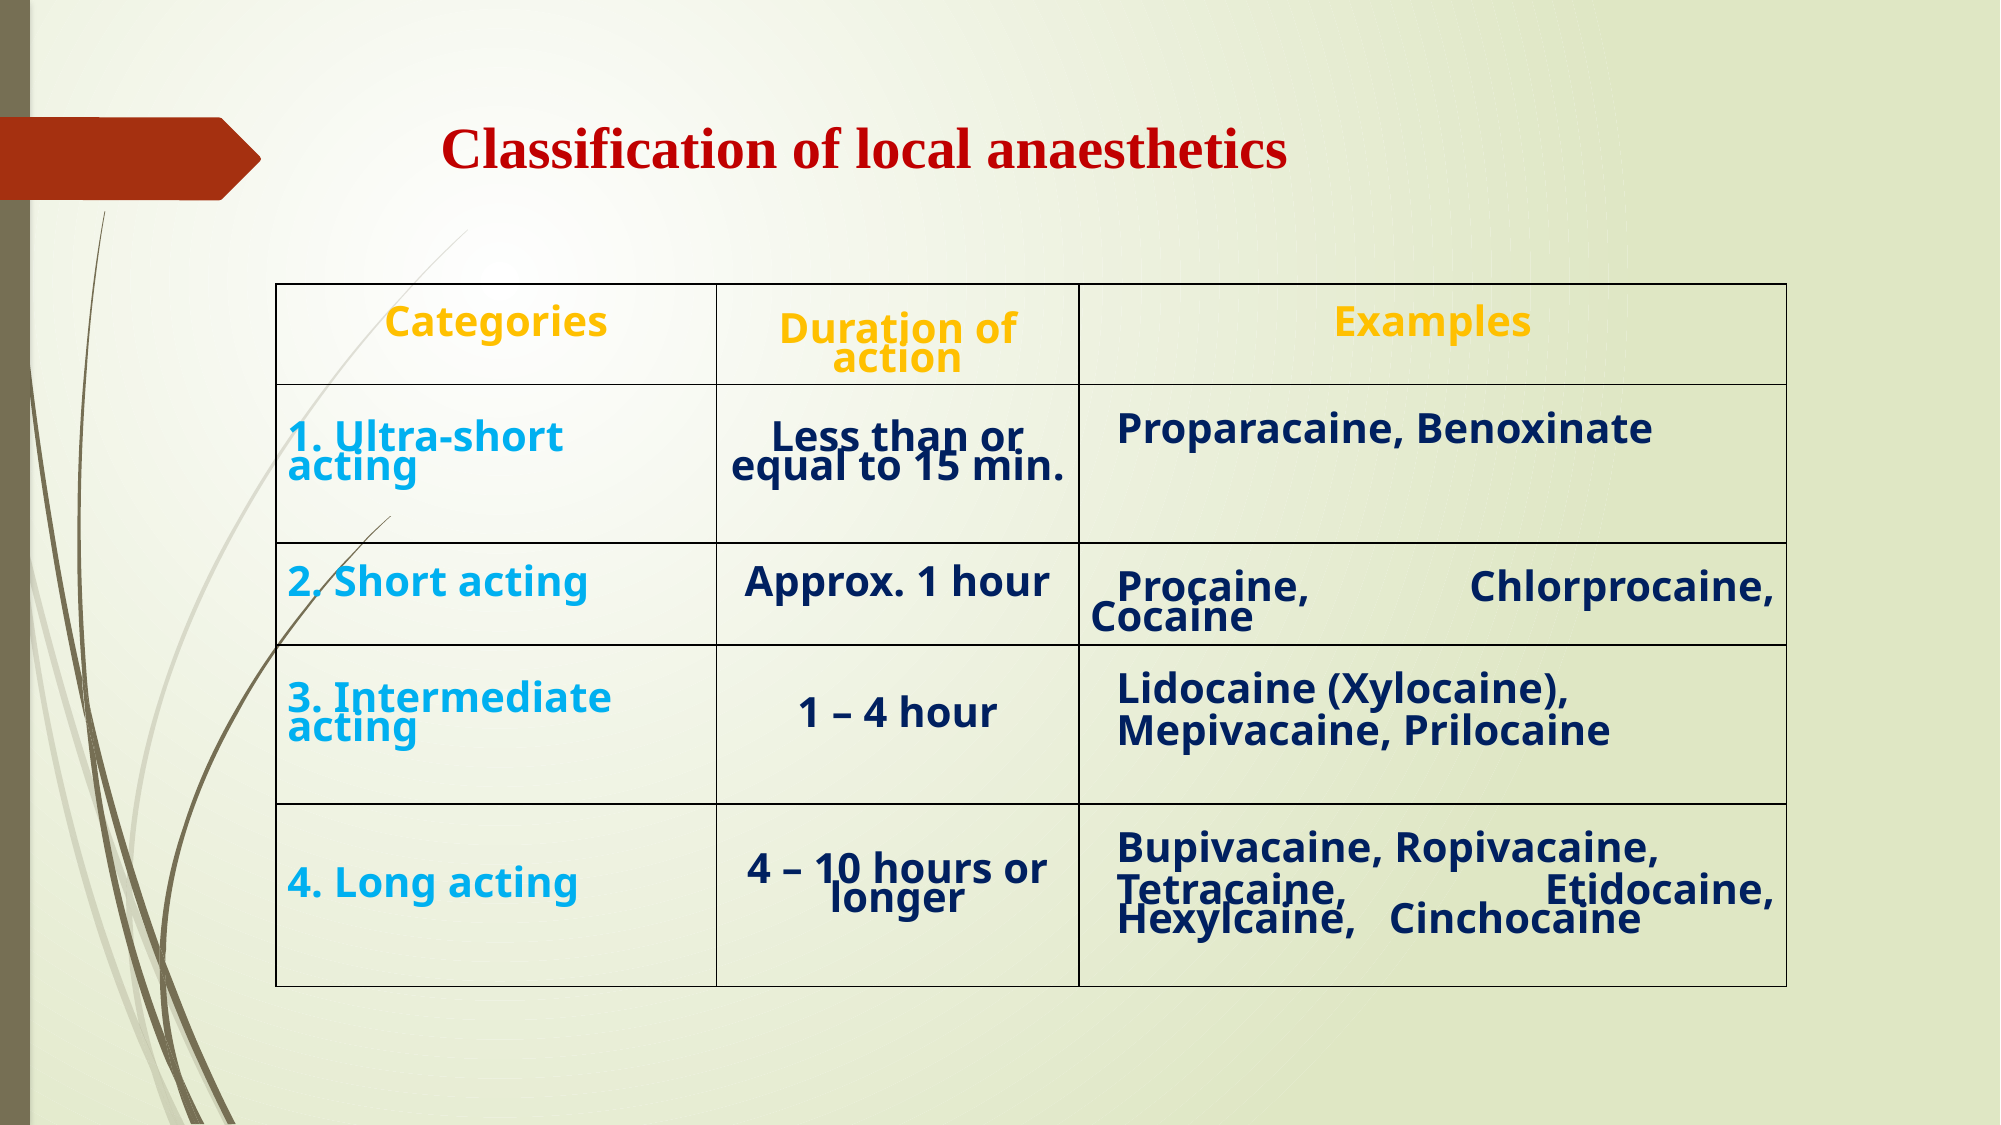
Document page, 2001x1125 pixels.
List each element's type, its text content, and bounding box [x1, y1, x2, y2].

table_cell Lidocaine (Xylocaine), Mepivacaine, Prilocaine [1080, 646, 1786, 803]
table_header Examples [1080, 285, 1786, 384]
table_cell Approx. 1 hour [717, 544, 1078, 644]
table_cell Bupivacaine, Ropivacaine, Tetracaine, Etidocaine, Hexylcaine, Cinchocaine [1080, 805, 1786, 986]
table_header Categories [277, 285, 716, 384]
table_cell 2. Short acting [277, 544, 716, 644]
table_cell Procaine, Chlorprocaine, Cocaine [1080, 544, 1786, 644]
table_cell 1 – 4 hour [717, 646, 1078, 803]
table_header Duration of action [717, 285, 1078, 384]
table_cell 4. Long acting [277, 805, 716, 986]
table_cell 3. Intermediate acting [277, 646, 716, 803]
title Classification of local anaesthetics [425, 102, 1888, 313]
table_cell 1. Ultra-short acting [277, 385, 716, 542]
table_cell Less than or equal to 15 min. [717, 385, 1078, 542]
table_cell 4 – 10 hours or longer [717, 805, 1078, 986]
table_cell Proparacaine, Benoxinate [1080, 385, 1786, 542]
